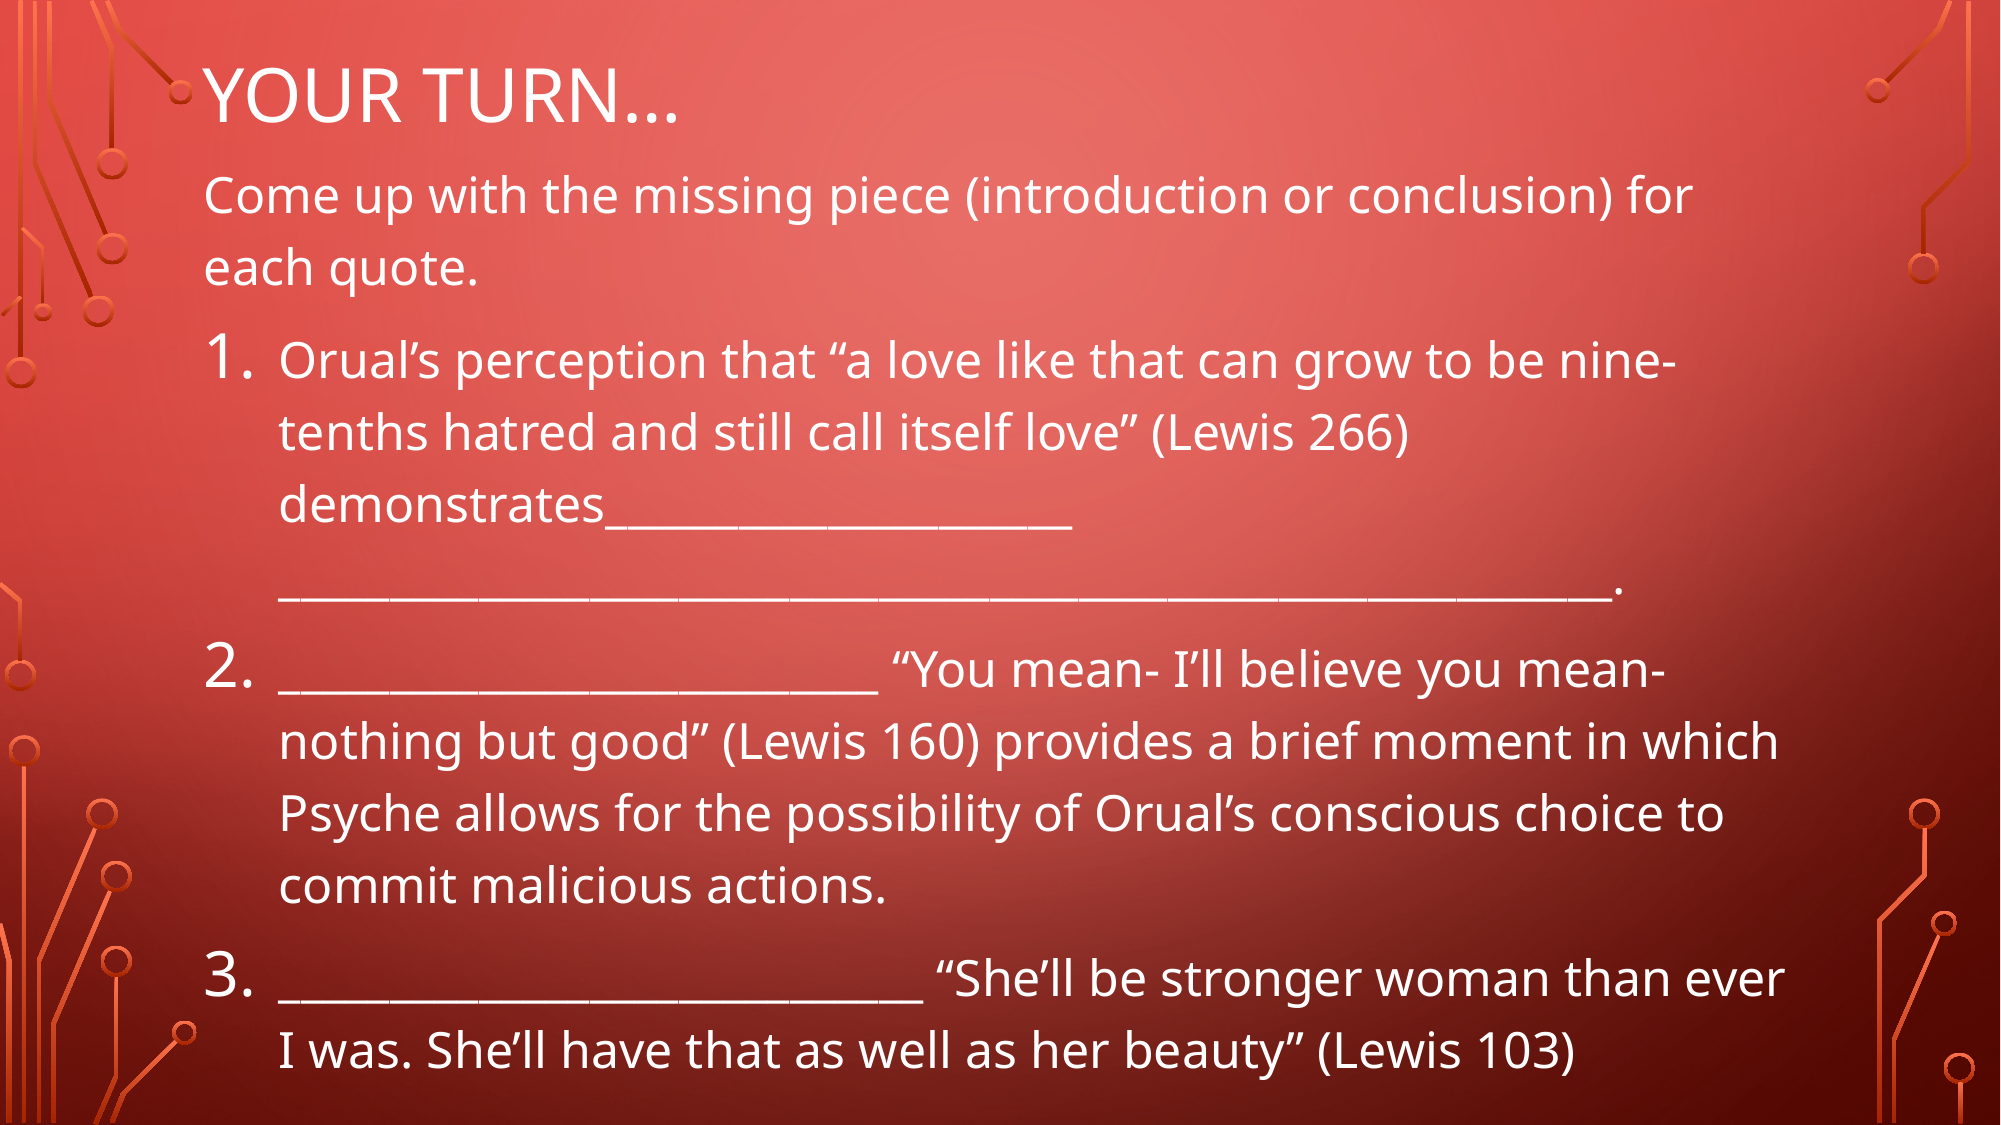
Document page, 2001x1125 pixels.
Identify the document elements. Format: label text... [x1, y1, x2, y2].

list Come up with the missing piece (introduction or conclusion) for each quote. Orual’s perception that “a love like that can grow to be nine-tenths hatred and still call itself love” (Lewis 266) demonstrates_____________________ ____________________________________________________________. ___________________________ “You mean- I’ll believe you mean- nothing but good” (Lewis 160) provides a brief moment in which Psyche allows for the possibility of Orual’s conscious choice to commit malicious actions. _____________________________ “She’ll be stronger woman than ever I was. She’ll have that as well as her beauty” (Lewis 103) ___________________________. [188, 144, 1814, 1060]
title Your turn… [187, 30, 1813, 168]
